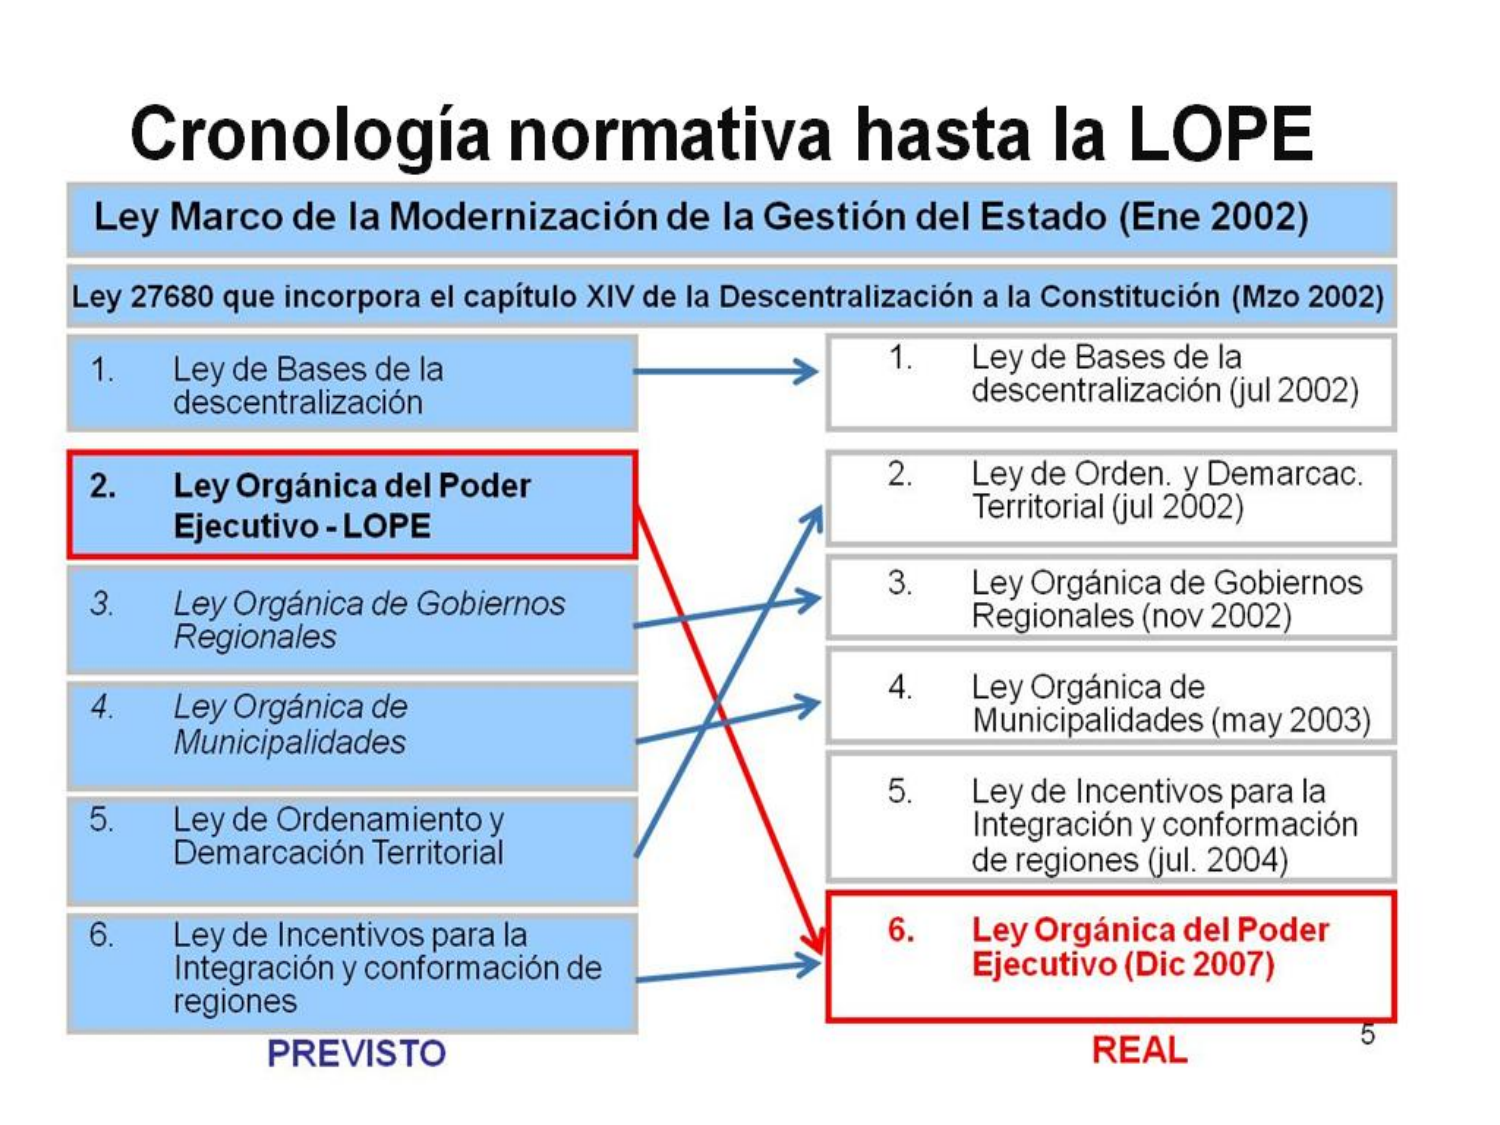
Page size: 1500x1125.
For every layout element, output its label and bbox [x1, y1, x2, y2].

picture [15, 42, 1460, 1088]
